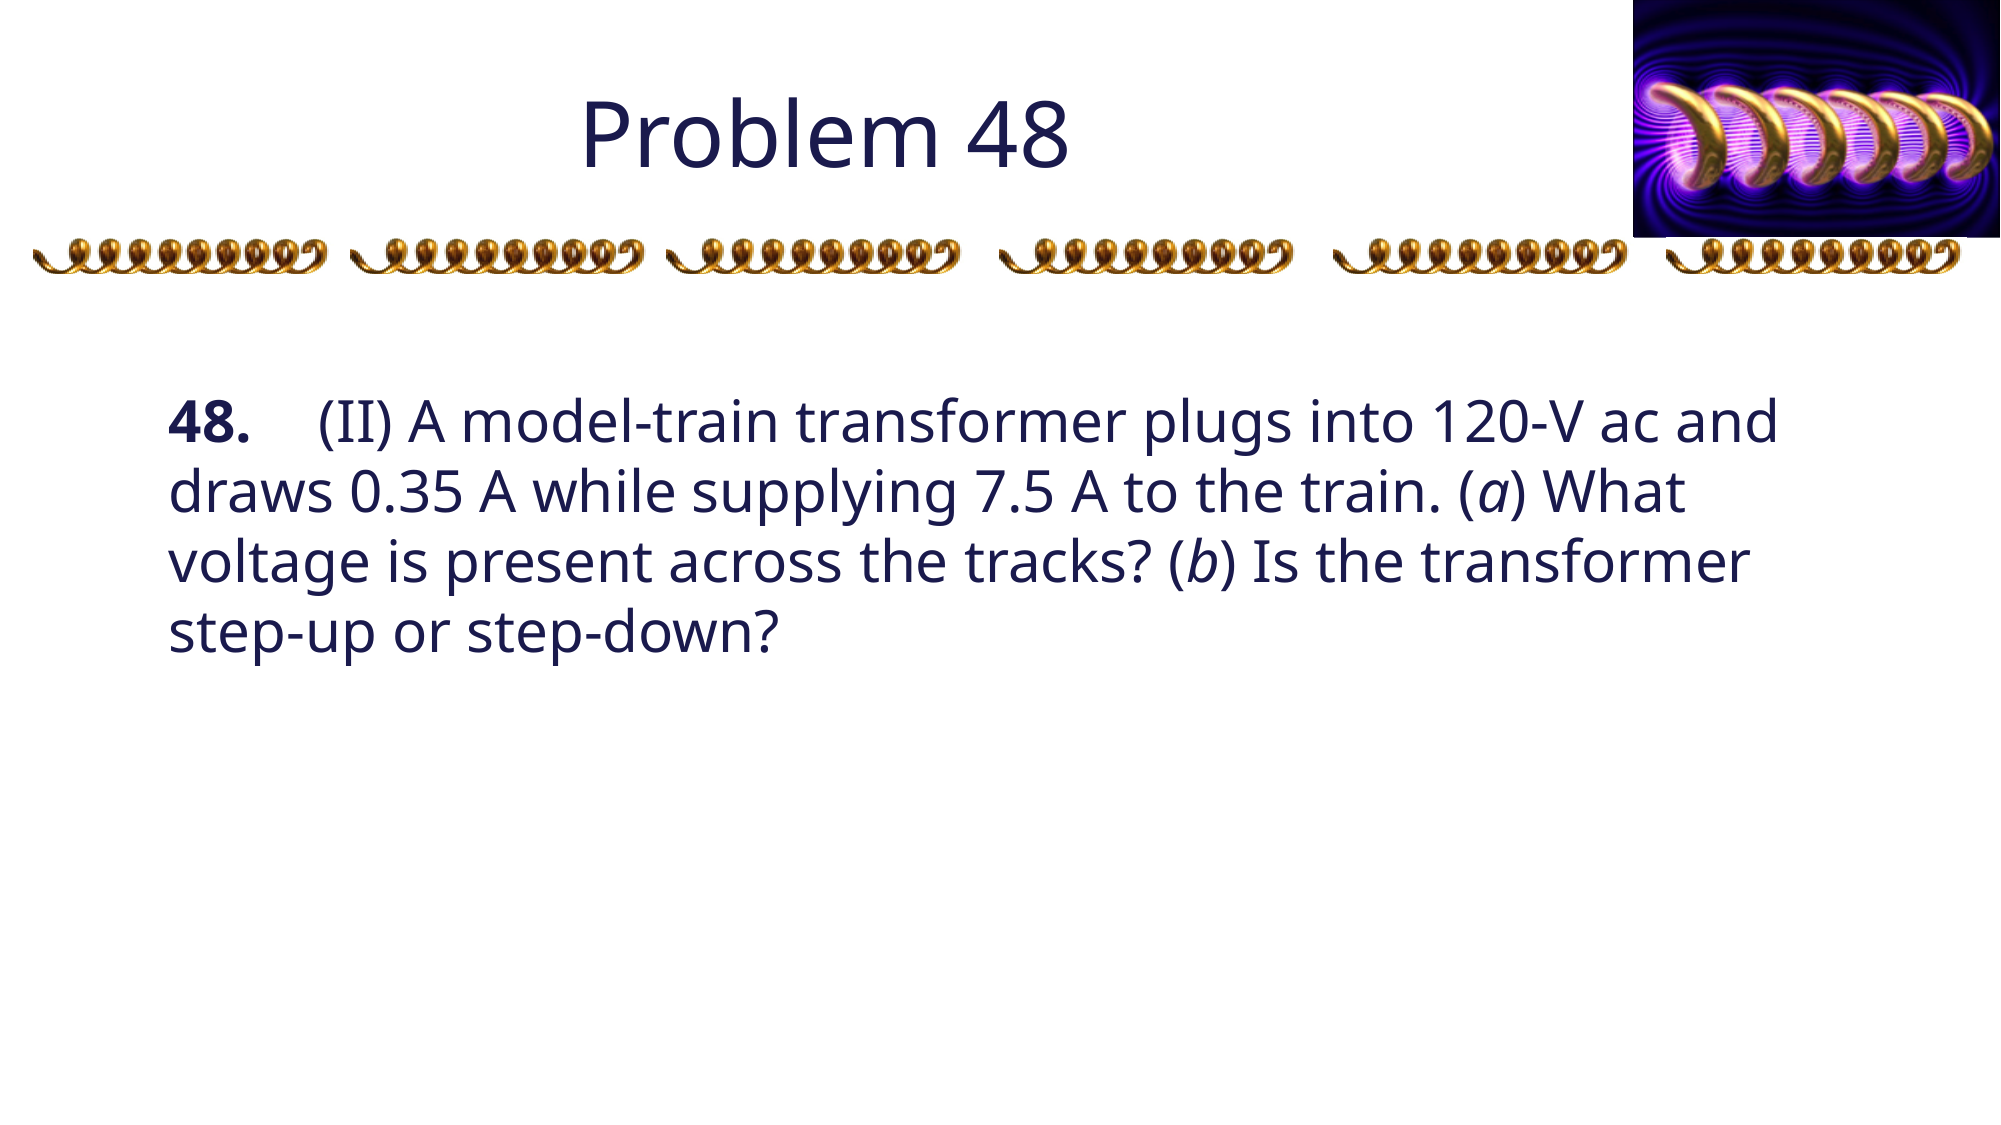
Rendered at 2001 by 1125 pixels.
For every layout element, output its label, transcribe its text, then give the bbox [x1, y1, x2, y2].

picture [33, 237, 334, 274]
title Problem 48 [50, 37, 1600, 225]
picture [1333, 0, 2000, 274]
picture [666, 237, 967, 274]
picture [350, 237, 650, 274]
picture [999, 237, 1300, 274]
text_box 48. (II) A model-train transformer plugs into 120-V ac and draws 0.35 A while supplying 7.5 A to the train. (a) What voltage is present across the tracks? (b) Is the transformer step-up or step-down? [154, 376, 1846, 672]
